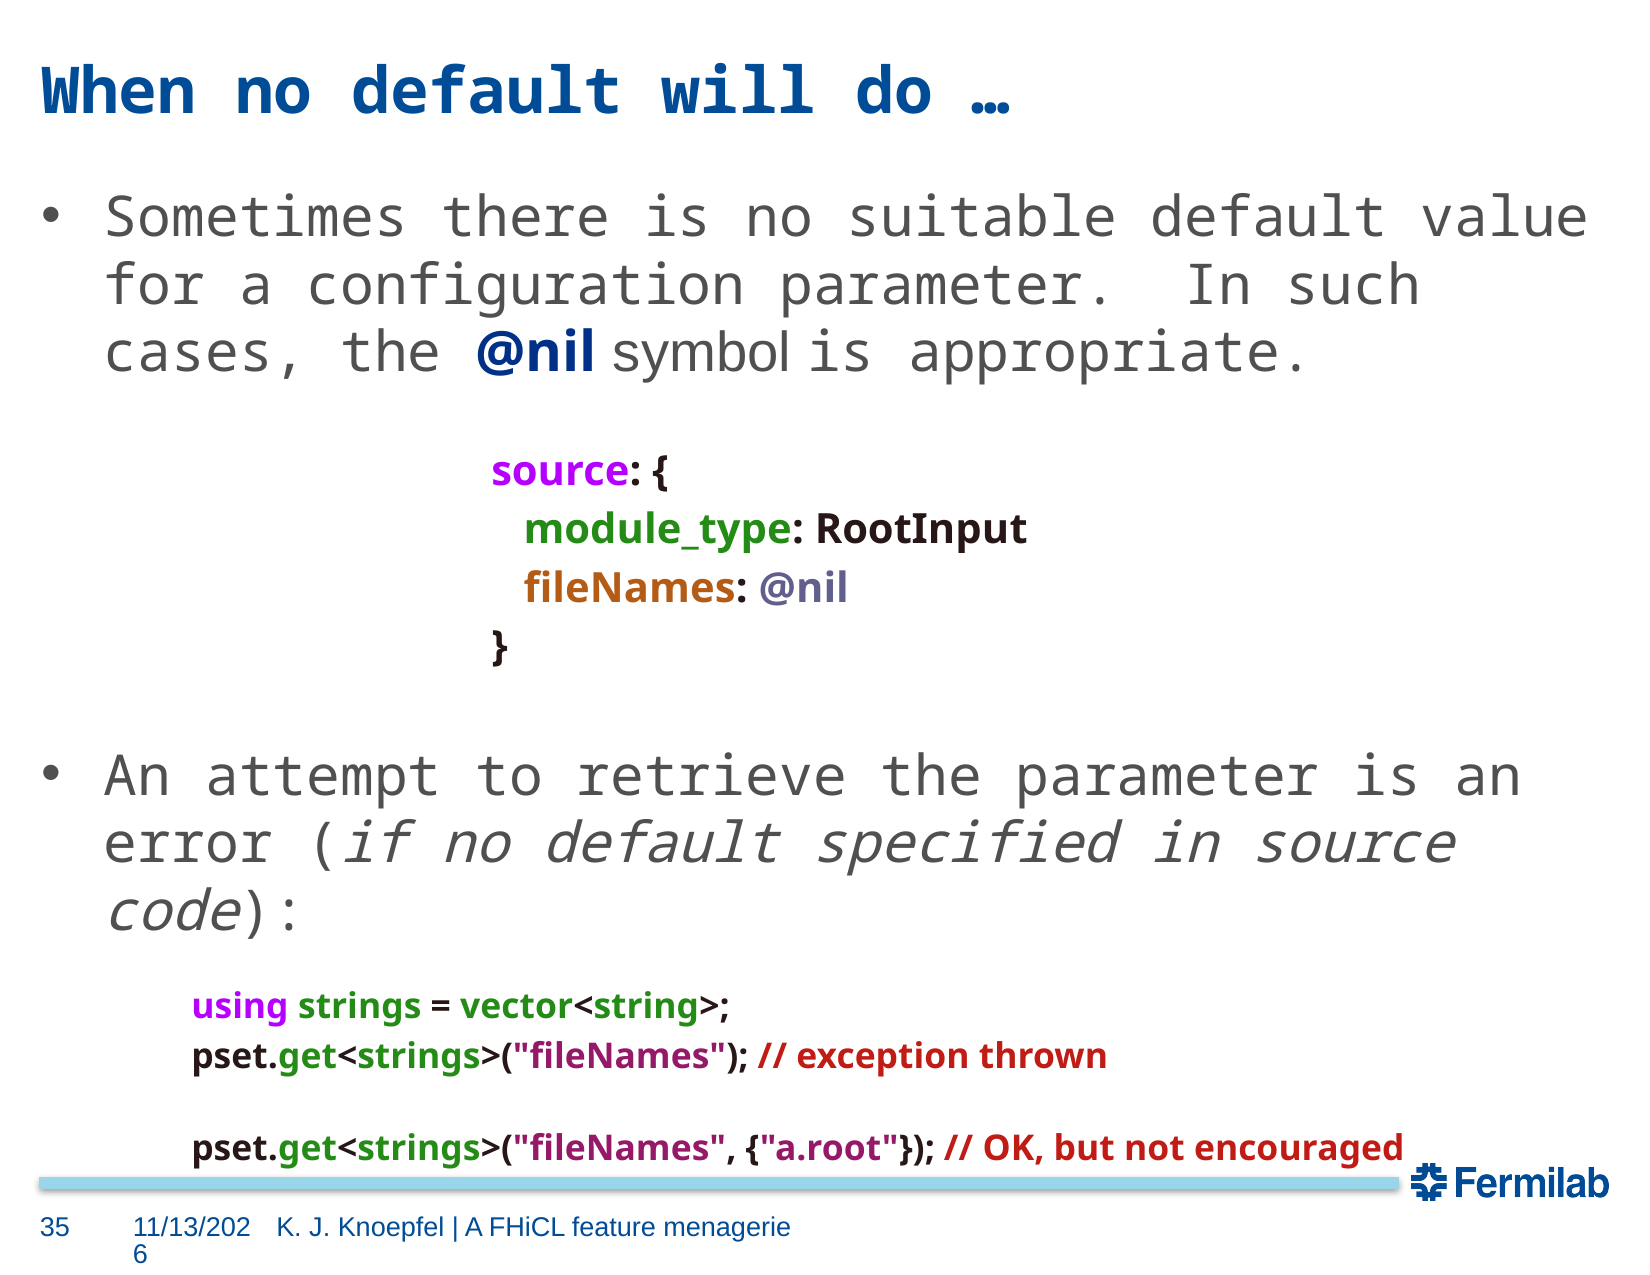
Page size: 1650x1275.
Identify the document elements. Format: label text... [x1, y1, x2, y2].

list Sometimes there is no suitable default value for a configuration parameter. In such cases, the @nil symbol is appropriate. source: { module_type: RootInput fileNames: @nil } An attempt to retrieve the parameter is an error (if no default specified in source code): using strings = vector<string>; pset.get<strings>("fileNames"); // exception thrown pset.get<strings>("fileNames", {"a.root"}); // OK, but not encouraged [41, 180, 1650, 1122]
picture [1411, 1163, 1609, 1201]
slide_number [132, 1209, 255, 1255]
footer K. J. Knoepfel | A FHiCL feature menagerie [276, 1209, 1407, 1255]
slide_number 35 [40, 1209, 115, 1254]
title When no default will do … [41, 46, 1609, 127]
